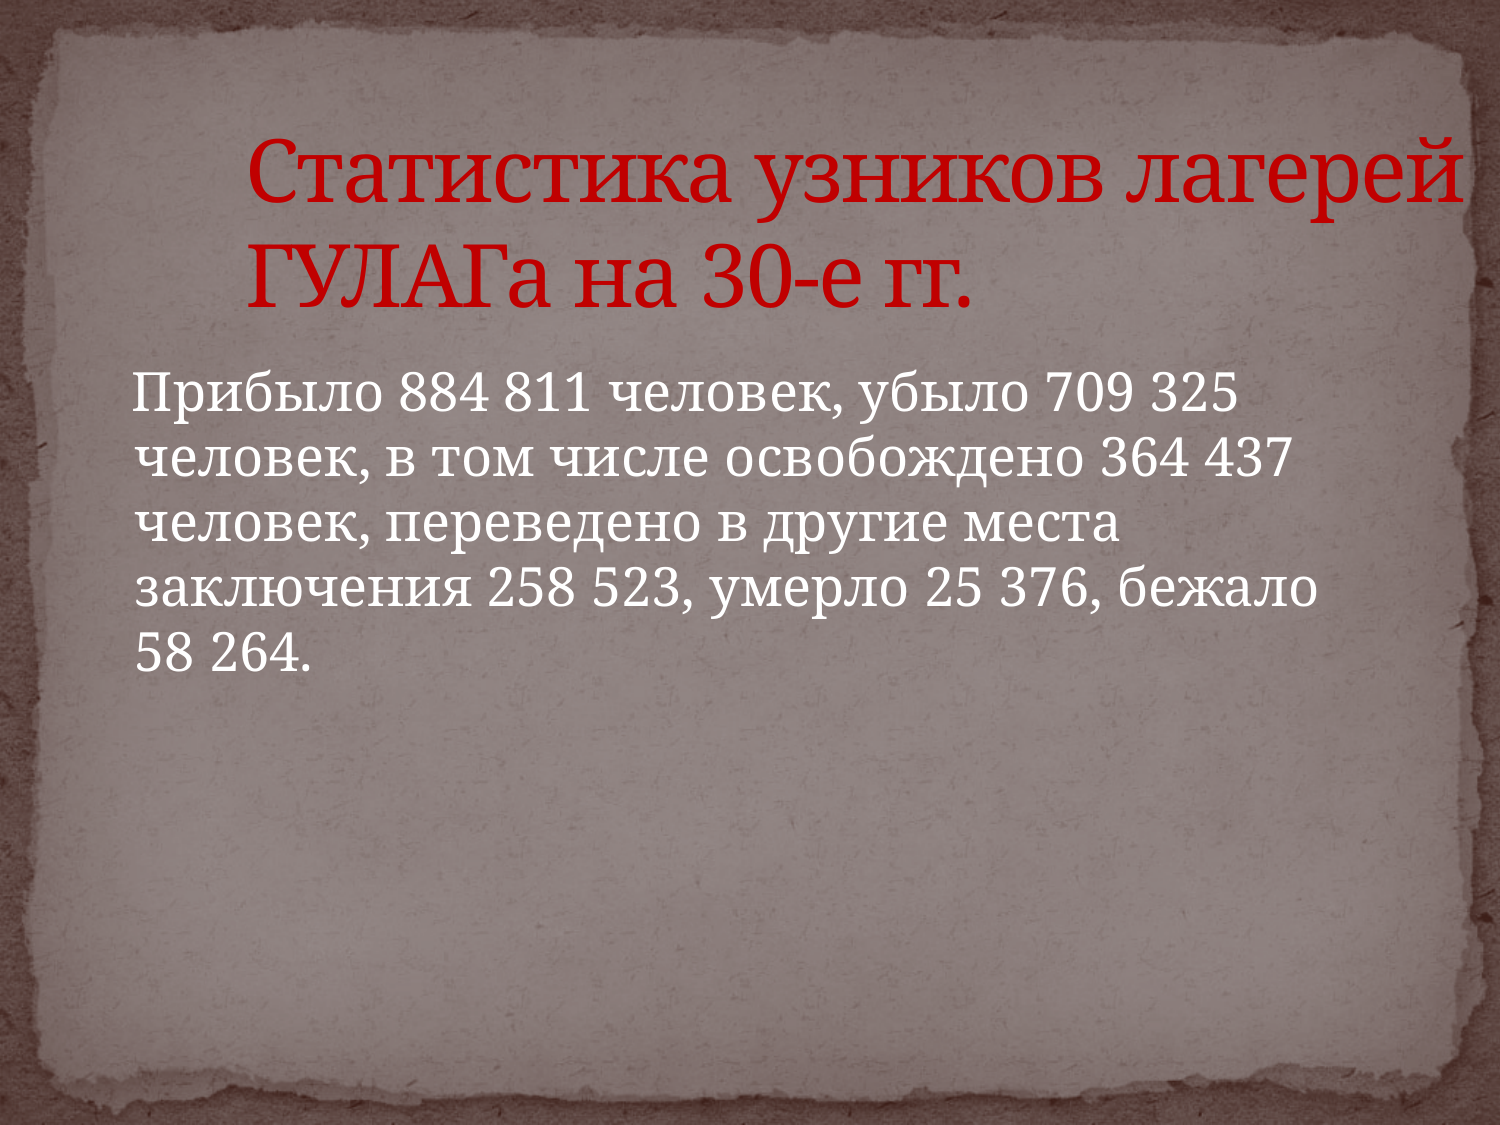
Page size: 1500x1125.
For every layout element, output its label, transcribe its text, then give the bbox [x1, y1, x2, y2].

list Прибыло 884 811 человек, убыло 709 325 человек, в том числе освобождено 364 437 человек, переведено в другие места заключения 258 523, умерло 25 376, бежало 58 264. [75, 349, 1425, 1005]
title Статистика узников лагерей ГУЛАГа на 30-е гг. [230, 30, 1500, 333]
